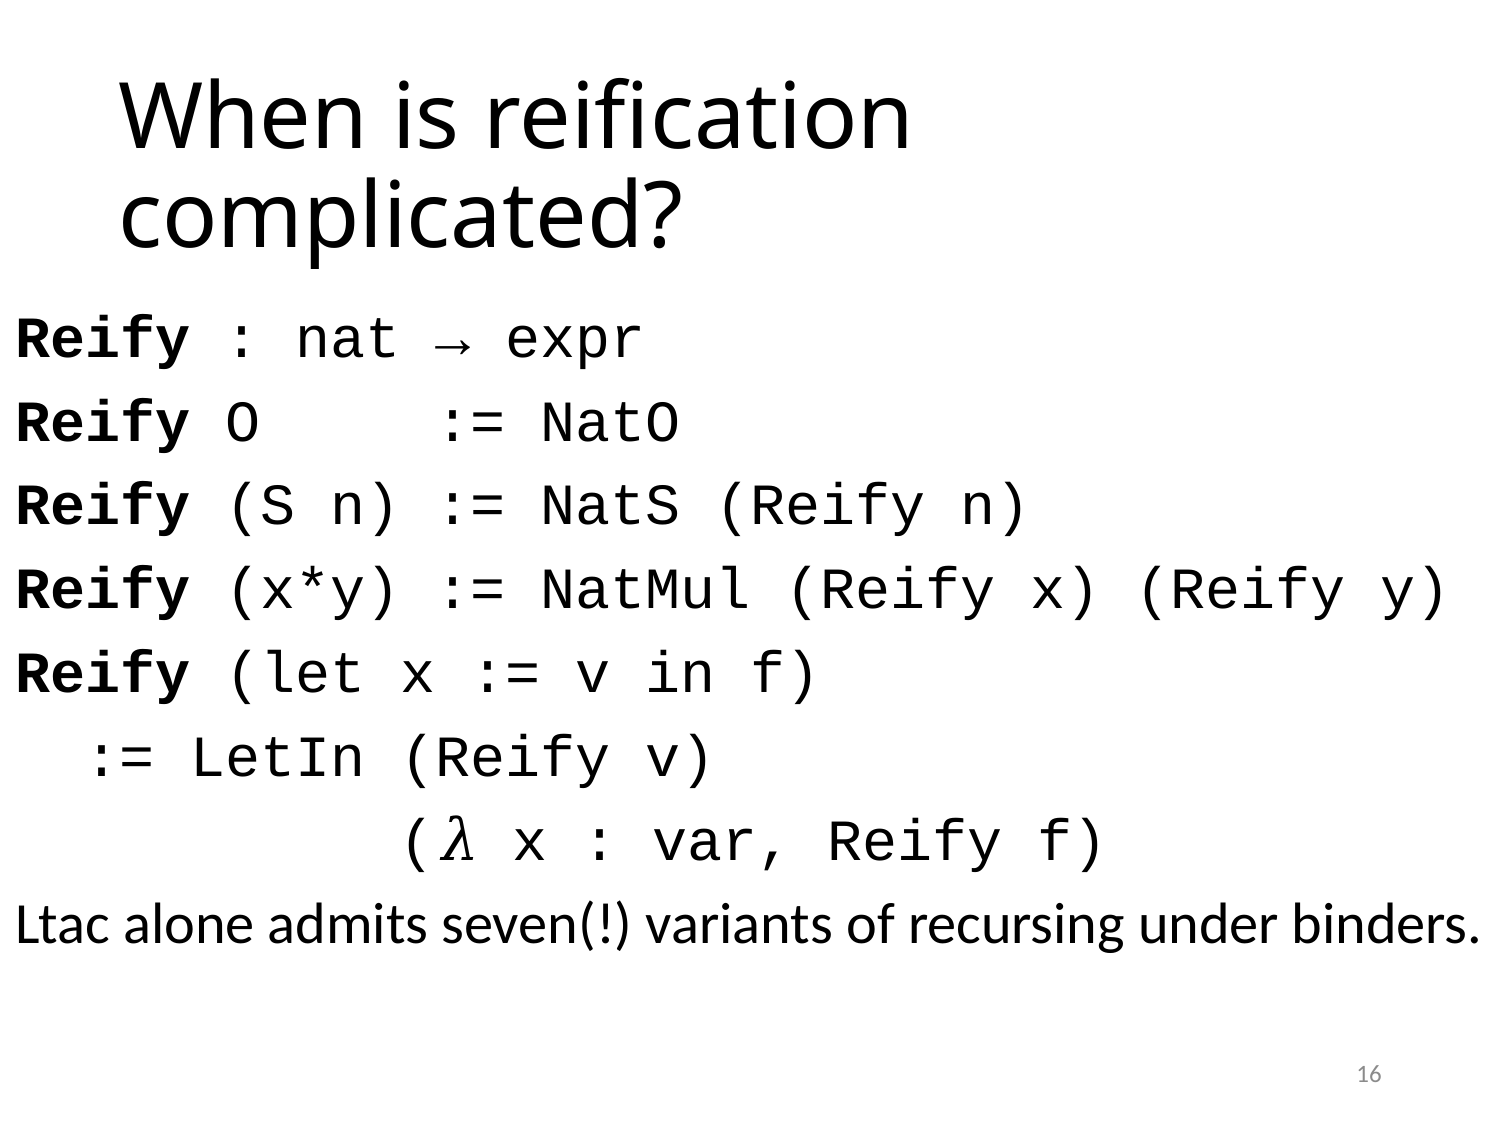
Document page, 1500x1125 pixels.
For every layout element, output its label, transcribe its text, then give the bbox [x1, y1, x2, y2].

list Reify : nat → expr Reify O := NatO Reify (S n) := NatS (Reify n) Reify (x*y) := NatMul (Reify x) (Reify y) Reify (let x := v in f) := LetIn (Reify v) (𝜆 x : var, Reify f) Ltac alone admits seven(!) variants of recursing under binders. [0, 299, 1500, 1014]
title When is reification complicated? [103, 59, 1397, 278]
slide_number 16 [1059, 1042, 1397, 1103]
